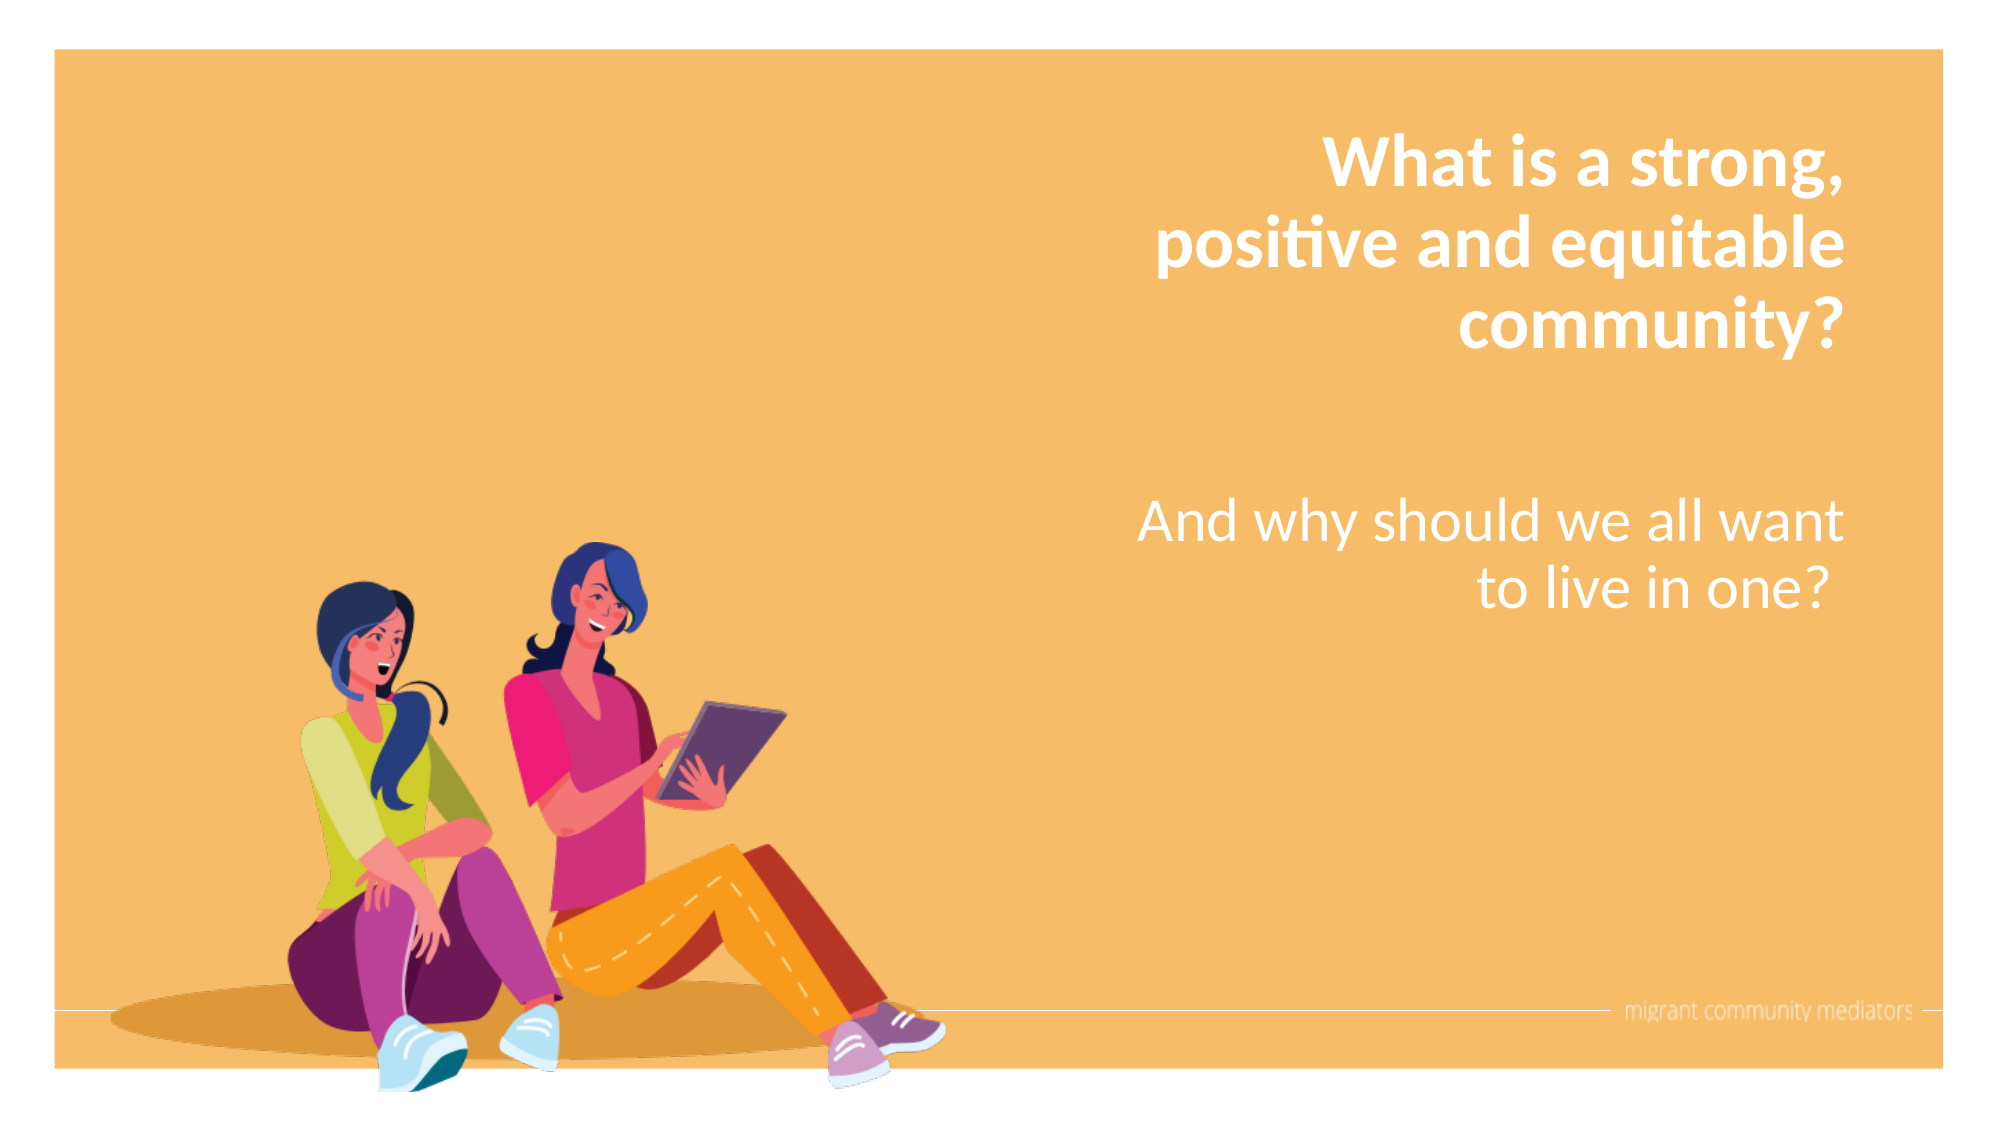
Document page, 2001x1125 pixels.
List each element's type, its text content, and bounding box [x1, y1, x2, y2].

picture [110, 542, 946, 1092]
list What is a strong, positive and equitable community? And why should we all want to live in one? [1089, 114, 1862, 716]
